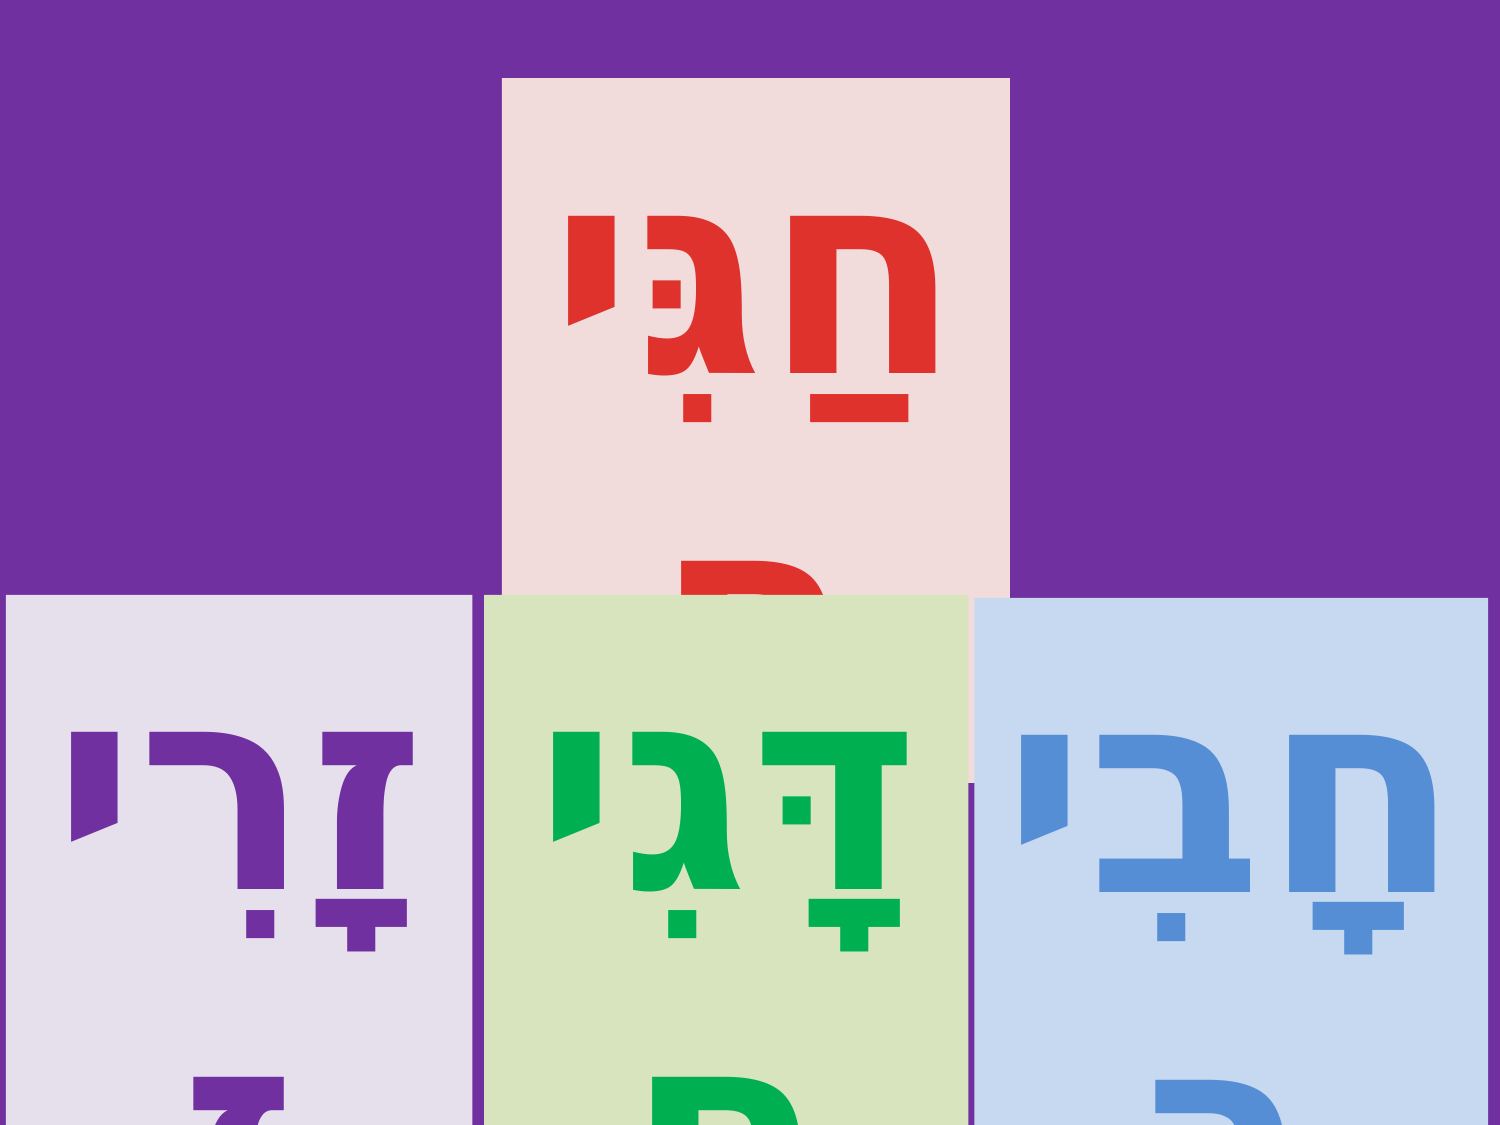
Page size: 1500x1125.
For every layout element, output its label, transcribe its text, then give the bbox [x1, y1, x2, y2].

text_box חָבִיב [974, 597, 1489, 1125]
footer פורית אברמוב [969, 1042, 974, 1103]
text_box דָּגִים [484, 594, 969, 1125]
text_box זָרִיז [5, 594, 473, 1125]
text_box חַגִּים [501, 78, 1010, 783]
